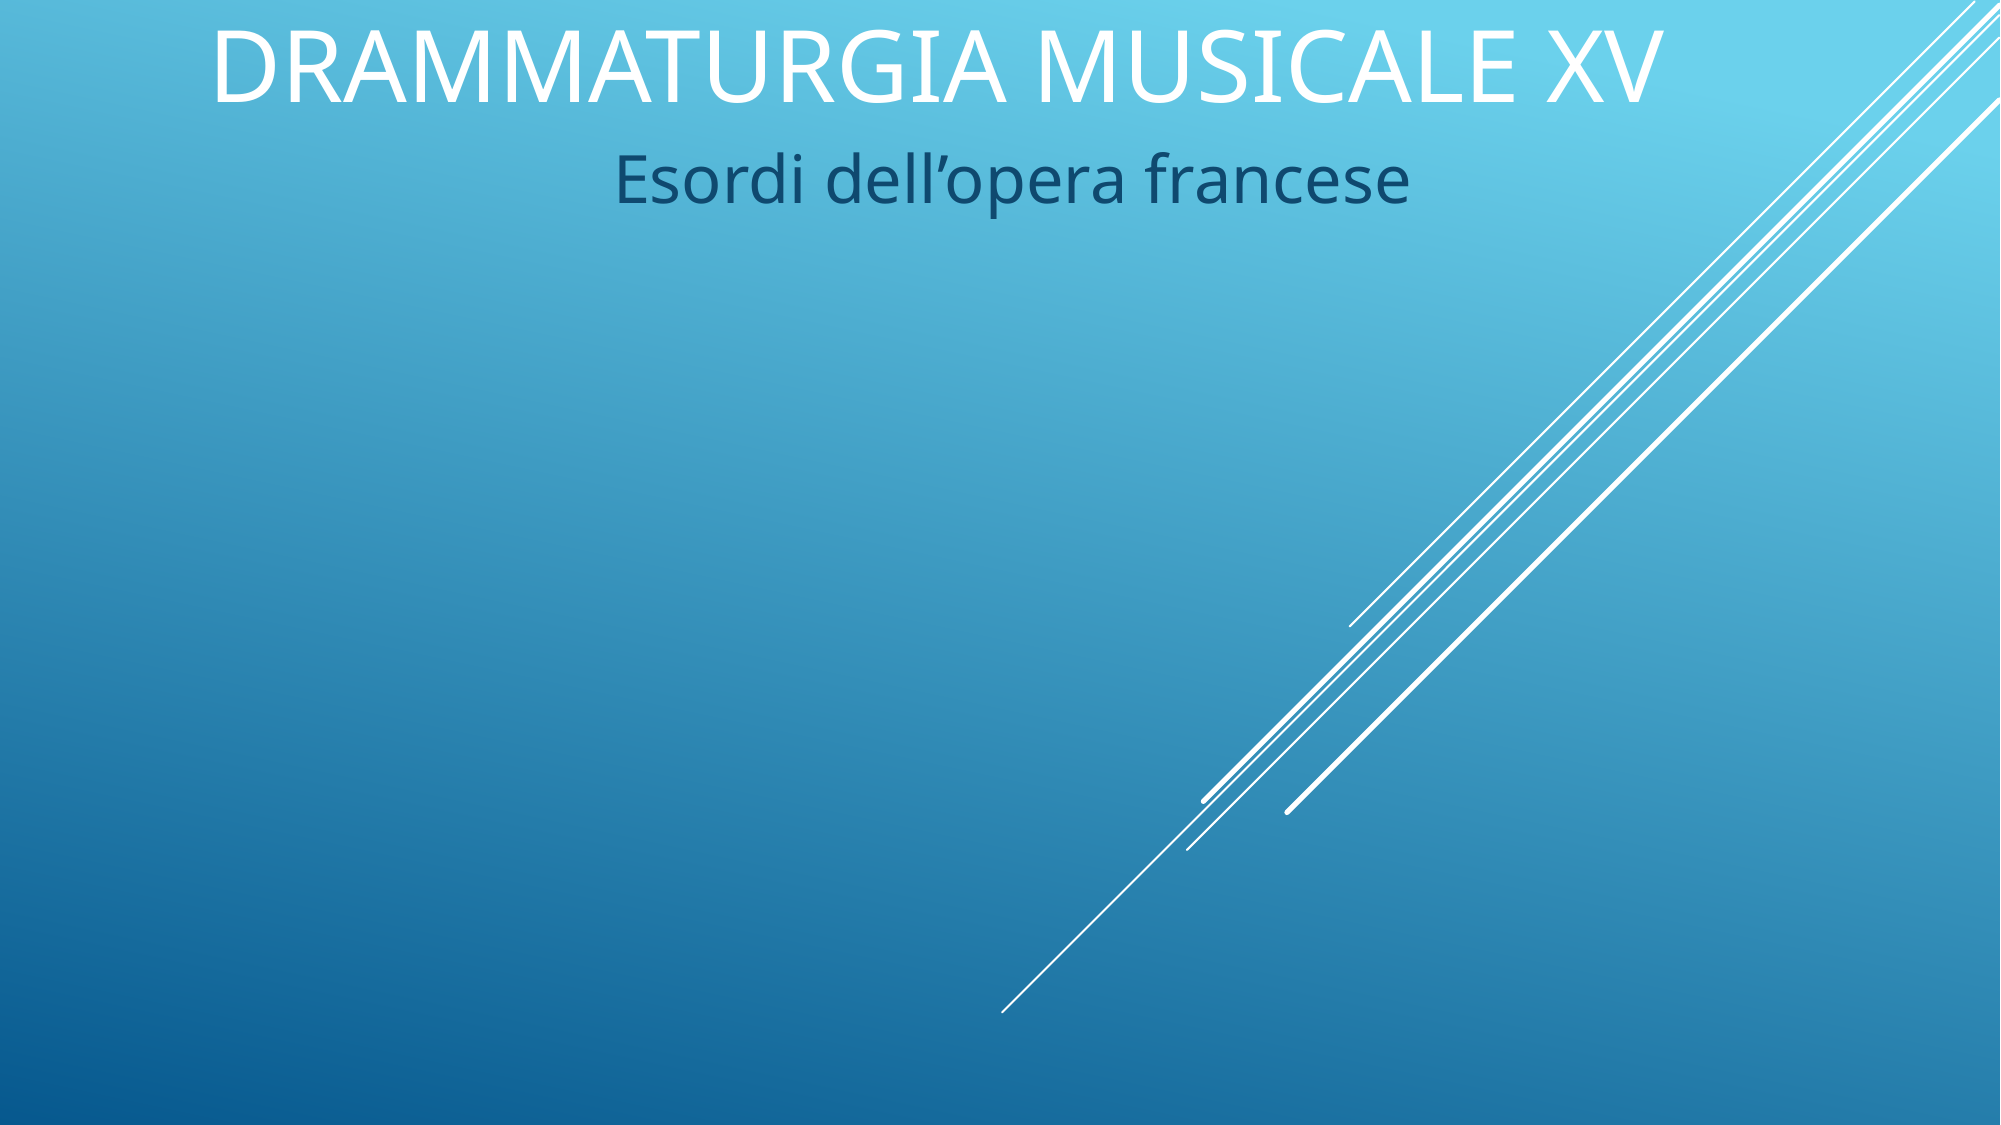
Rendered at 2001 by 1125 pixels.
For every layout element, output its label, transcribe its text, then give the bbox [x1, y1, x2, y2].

subtitle Esordi dell’opera francese [151, 129, 1875, 655]
title Drammaturgia musicale XV [193, 0, 2000, 130]
